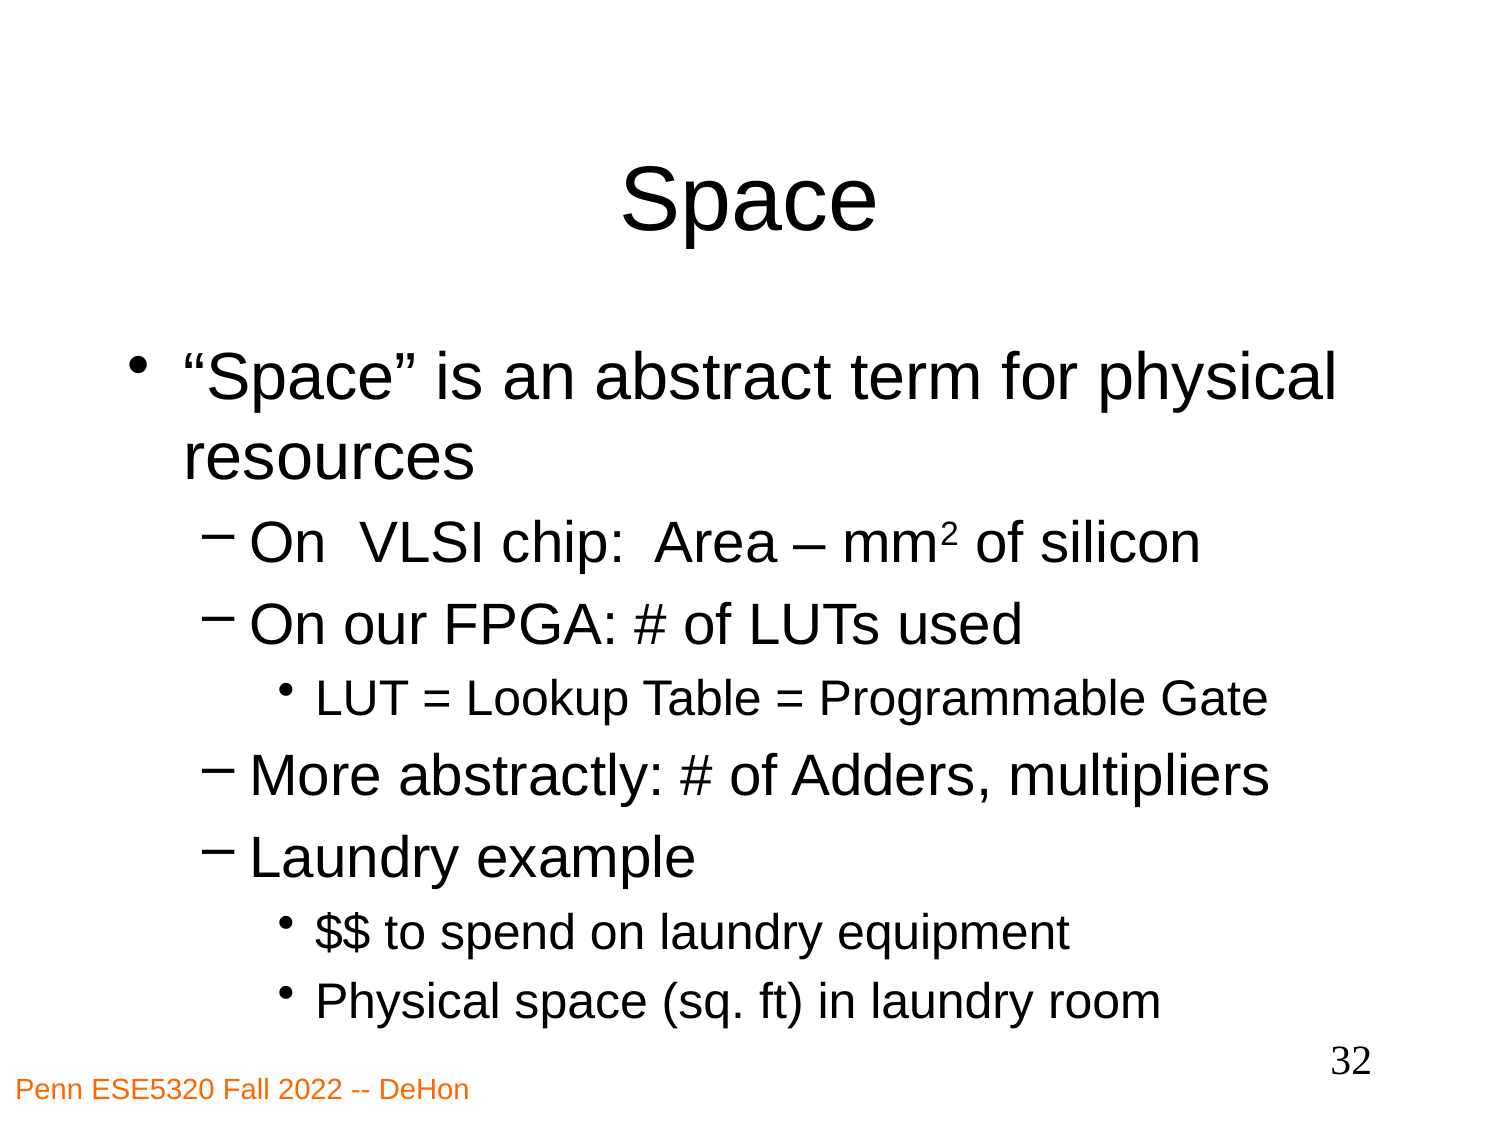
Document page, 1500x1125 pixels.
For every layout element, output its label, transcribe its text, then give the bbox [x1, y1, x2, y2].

slide_number Penn ESE5320 Fall 2022 -- DeHon [0, 1062, 688, 1125]
title Space [112, 99, 1388, 288]
list “Space” is an abstract term for physical resources On VLSI chip: Area – mm2 of silicon On our FPGA: # of LUTs used LUT = Lookup Table = Programmable Gate More abstractly: # of Adders, multipliers Laundry example $$ to spend on laundry equipment Physical space (sq. ft) in laundry room [112, 324, 1388, 1001]
slide_number 32 [1074, 1024, 1388, 1101]
